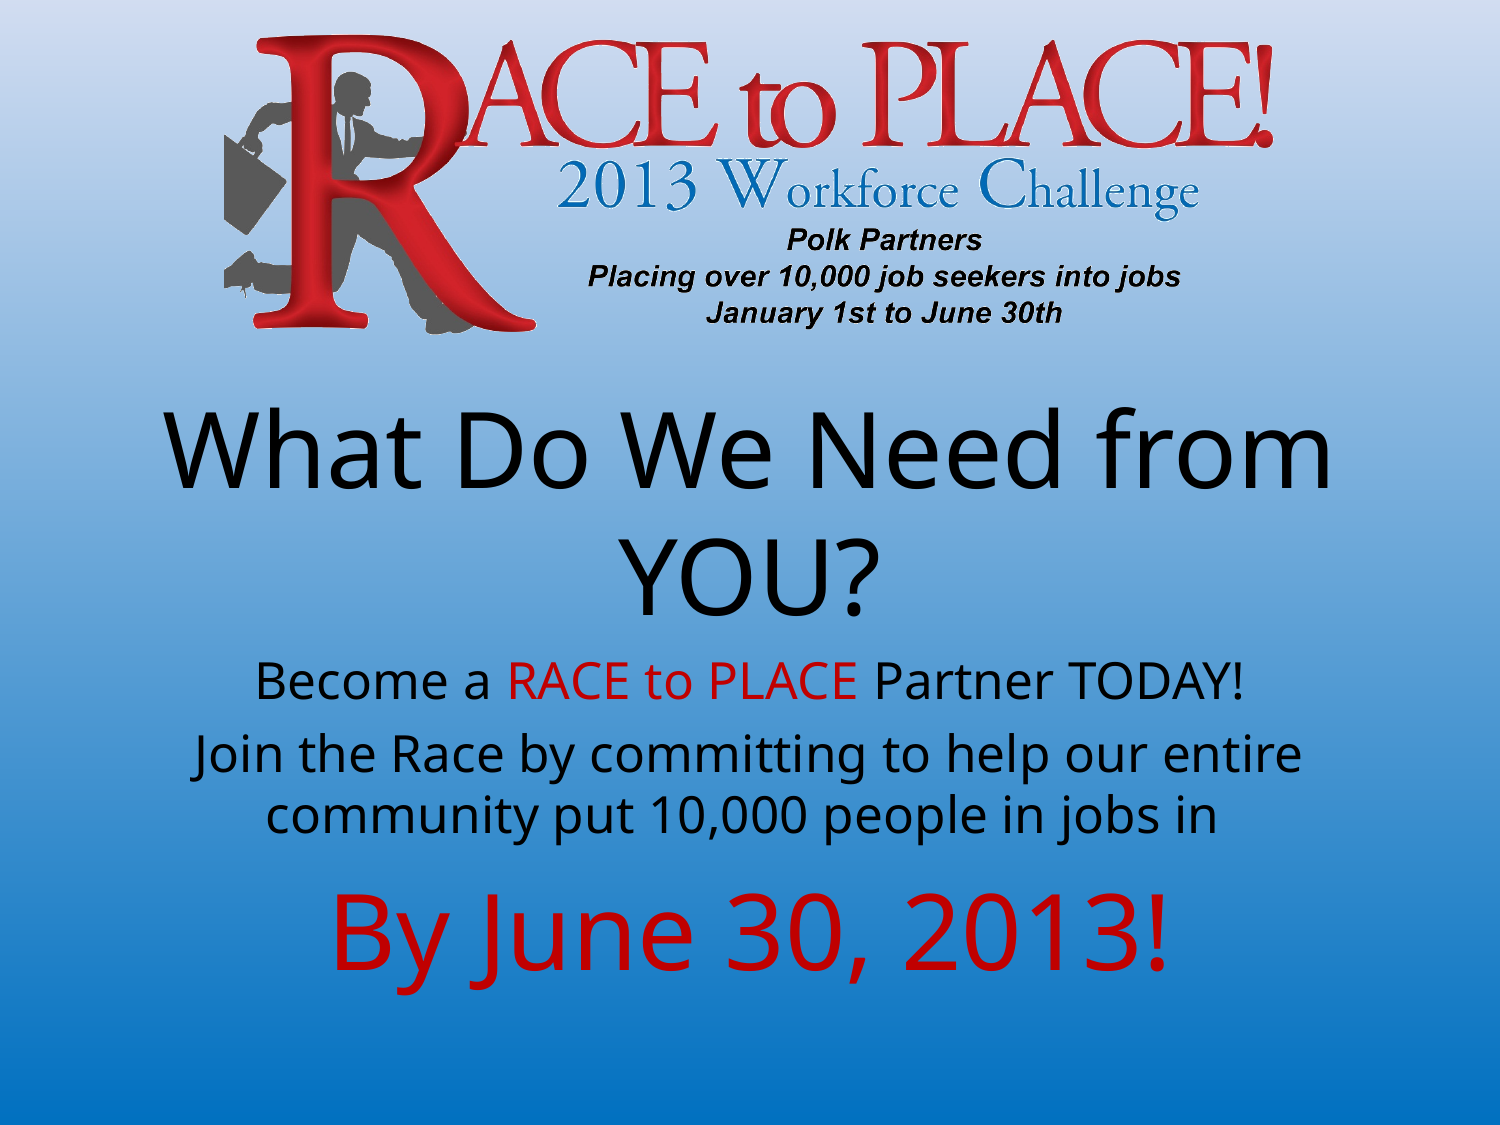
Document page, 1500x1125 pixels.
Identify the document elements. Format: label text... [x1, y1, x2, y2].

picture [223, 28, 1320, 354]
list What Do We Need from YOU? Become a RACE to PLACE Partner TODAY! Join the Race by committing to help our entire community put 10,000 people in jobs in By June 30, 2013! [75, 375, 1425, 1005]
